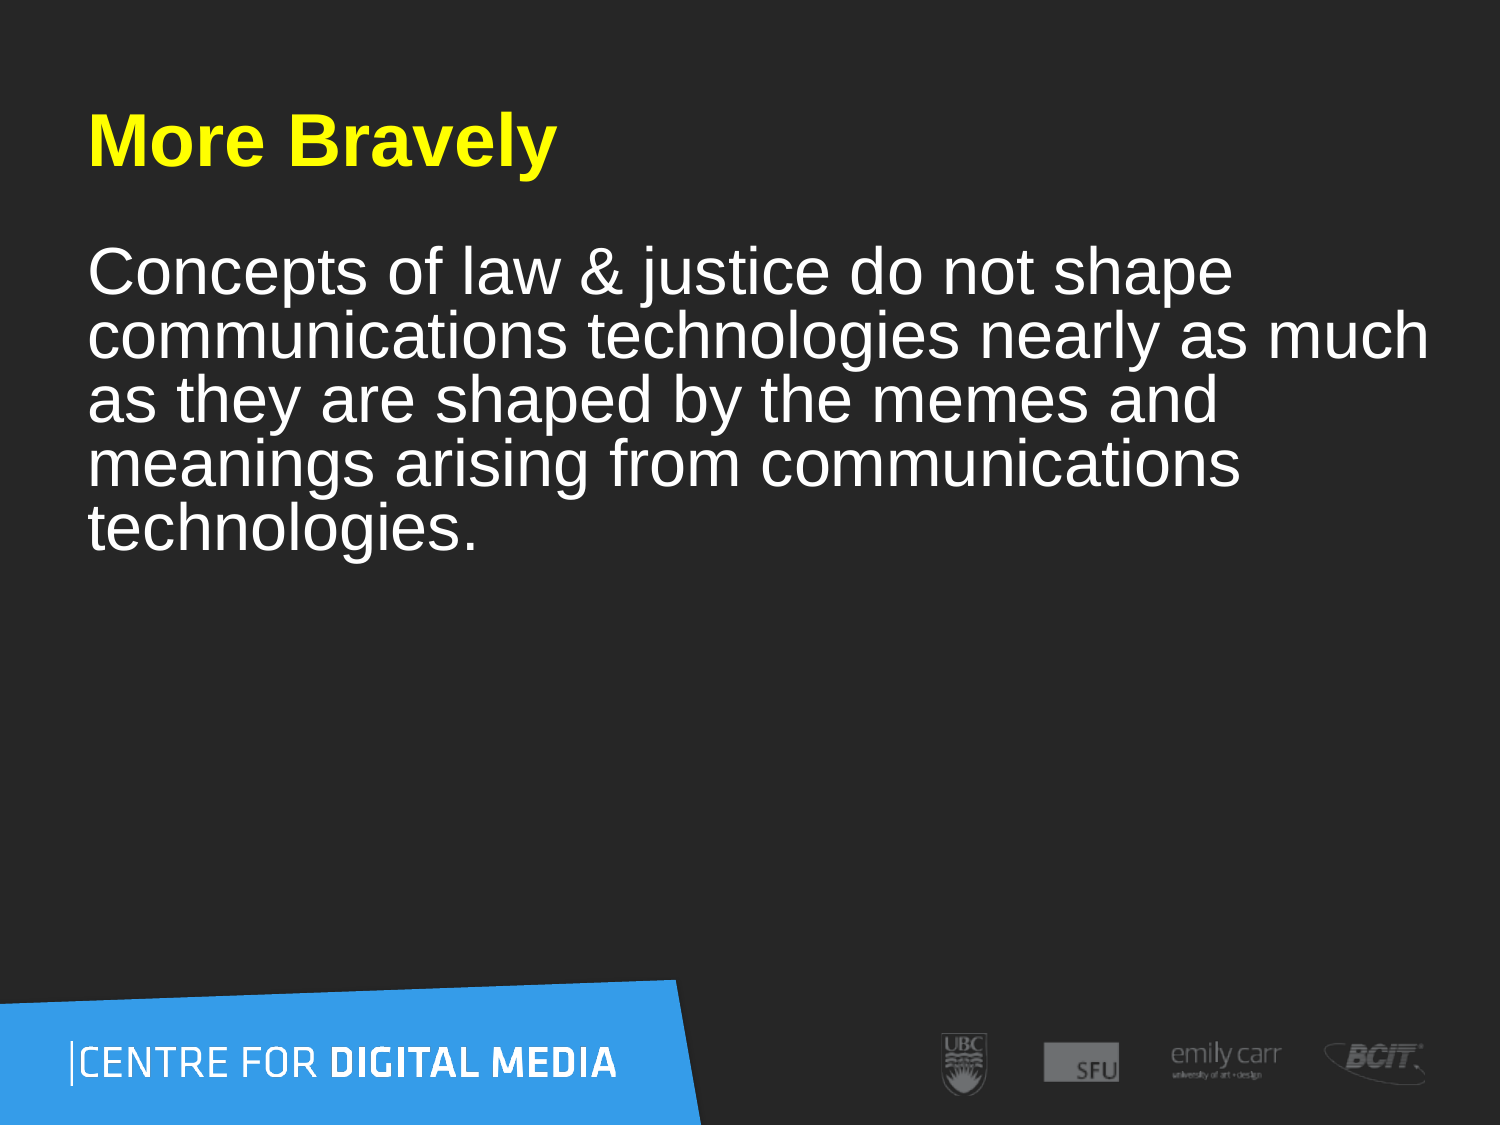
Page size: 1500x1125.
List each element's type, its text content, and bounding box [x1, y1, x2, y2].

title More Bravely [75, 53, 1425, 221]
list Concepts of law & justice do not shape communications technologies nearly as much as they are shaped by the memes and meanings arising from communications technologies. [75, 230, 1500, 940]
